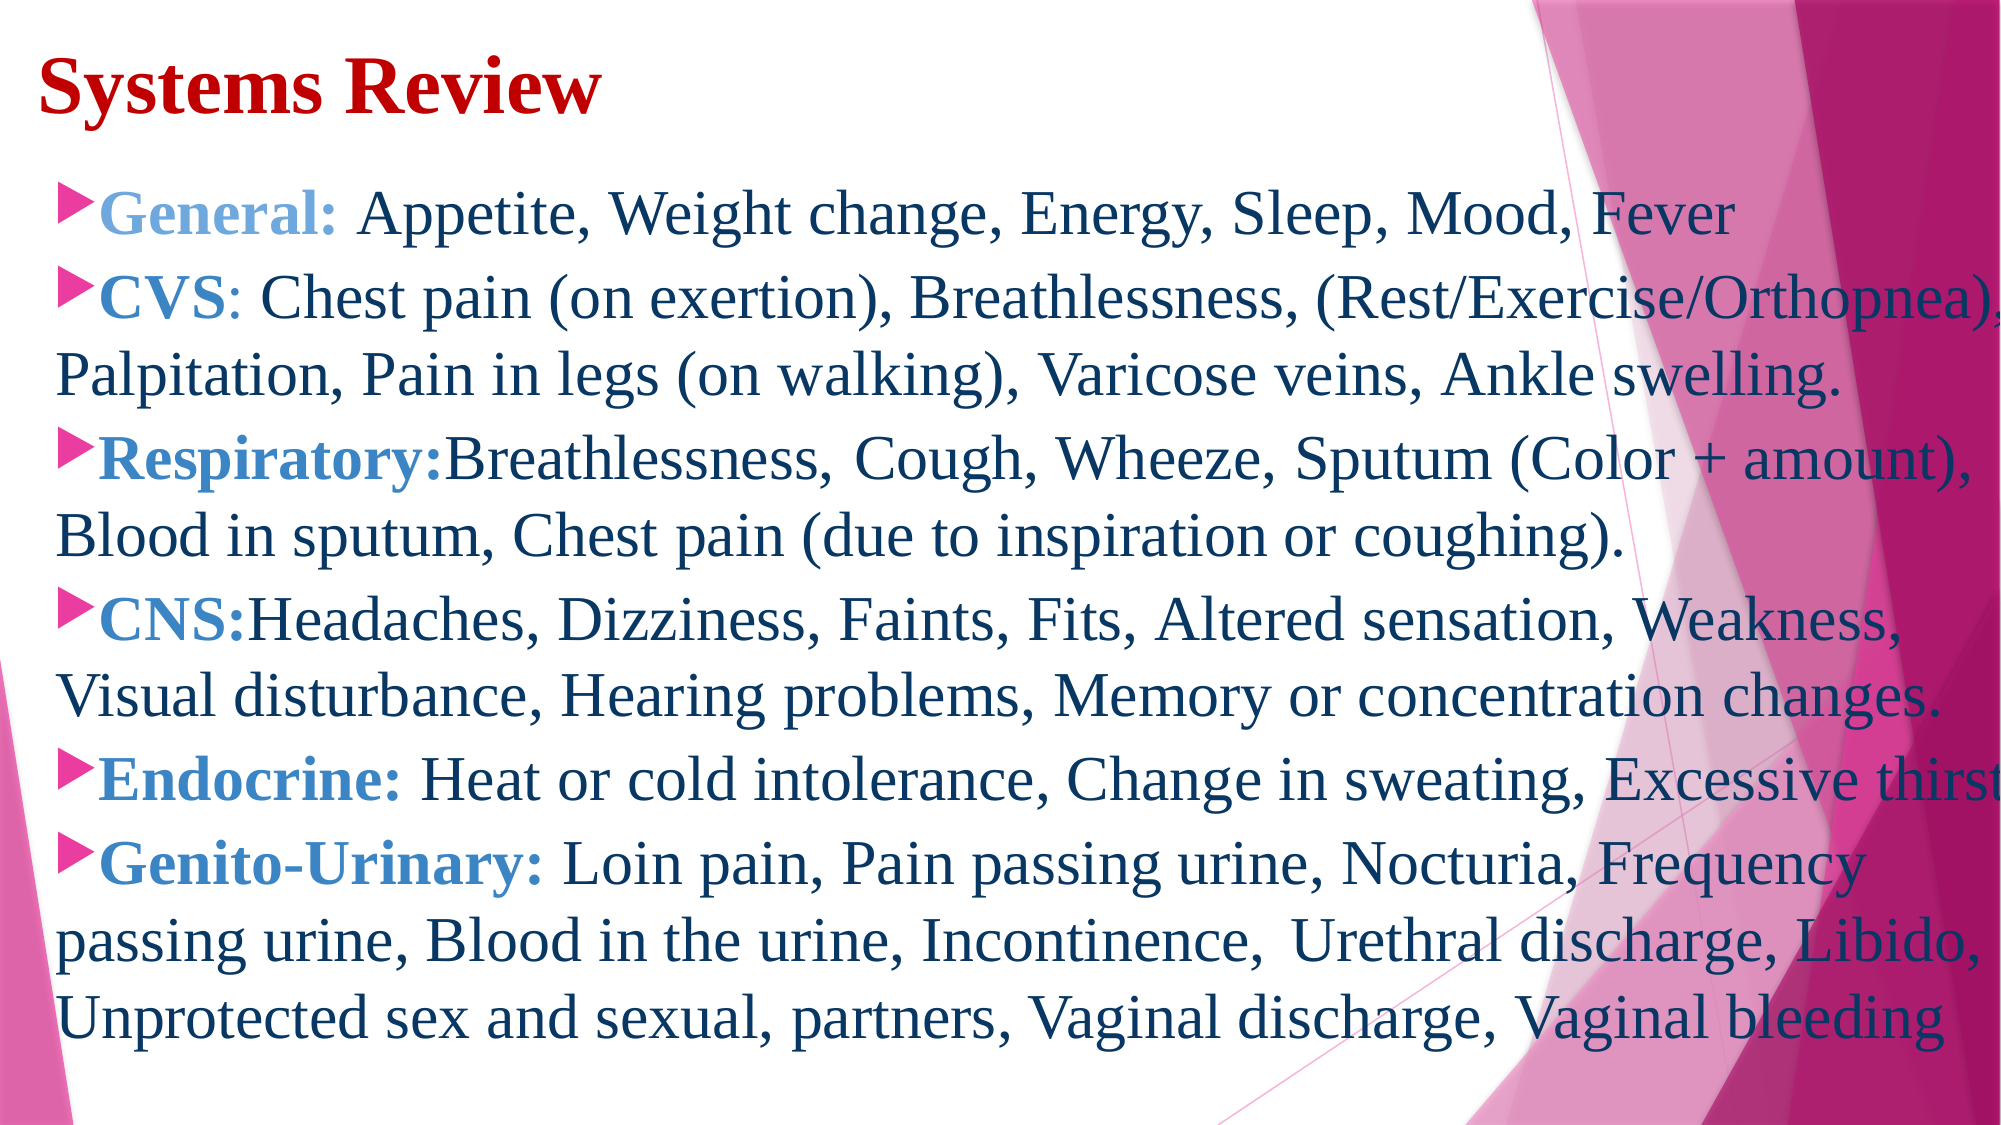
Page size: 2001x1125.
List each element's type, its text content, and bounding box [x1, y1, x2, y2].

title Systems Review [22, 22, 2000, 182]
list General: Appetite, Weight change, Energy, Sleep, Mood, Fever CVS: Chest pain (on exertion), Breathlessness, (Rest/Exercise/Orthopnea), Palpitation, Pain in legs (on walking), Varicose veins, Ankle swelling. Respiratory:Breathlessness, Cough, Wheeze, Sputum (Color + amount), Blood in sputum, Chest pain (due to inspiration or coughing). CNS:Headaches, Dizziness, Faints, Fits, Altered sensation, Weakness, Visual disturbance, Hearing problems, Memory or concentration changes. Endocrine: Heat or cold intolerance, Change in sweating, Excessive thirst Genito-Urinary: Loin pain, Pain passing urine, Nocturia, Frequency passing urine, Blood in the urine, Incontinence, Urethral discharge, Libido, Unprotected sex and sexual, partners, Vaginal discharge, Vaginal bleeding [38, 163, 2000, 1125]
